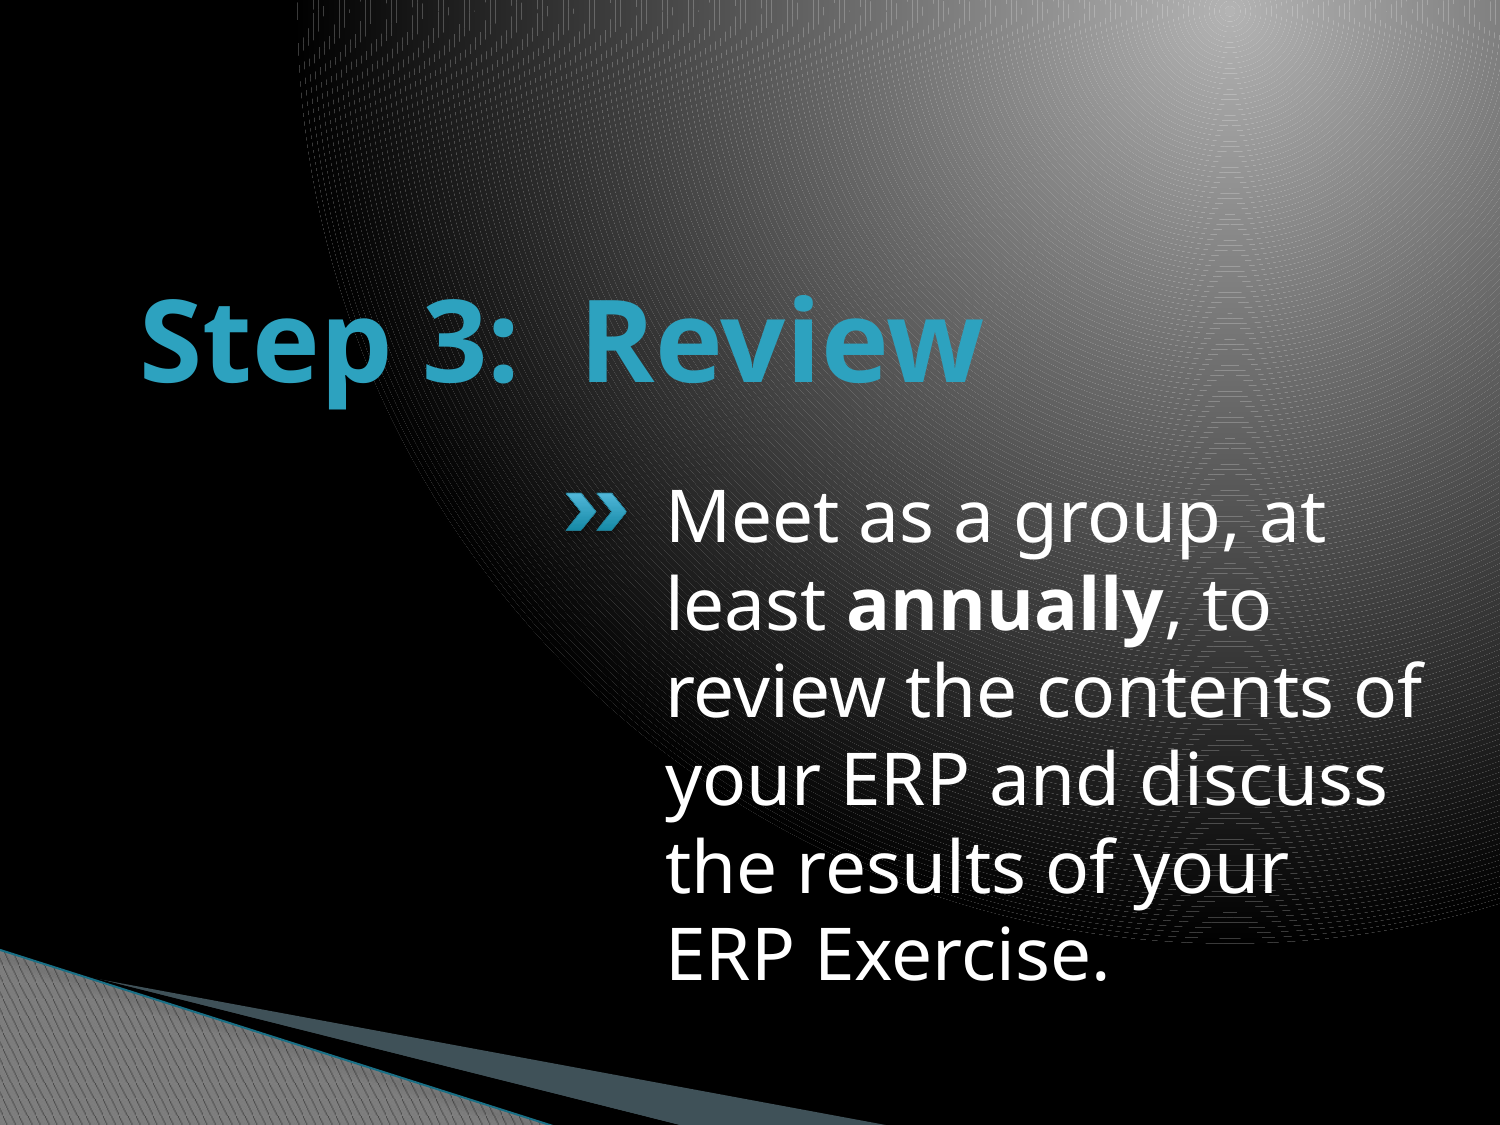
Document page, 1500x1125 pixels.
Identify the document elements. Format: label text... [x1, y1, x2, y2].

picture [0, 952, 543, 1125]
title Step 3: Review [125, 112, 1400, 413]
list Meet as a group, at least annually, to review the contents of your ERP and discuss the results of your ERP Exercise. [649, 462, 1451, 1013]
